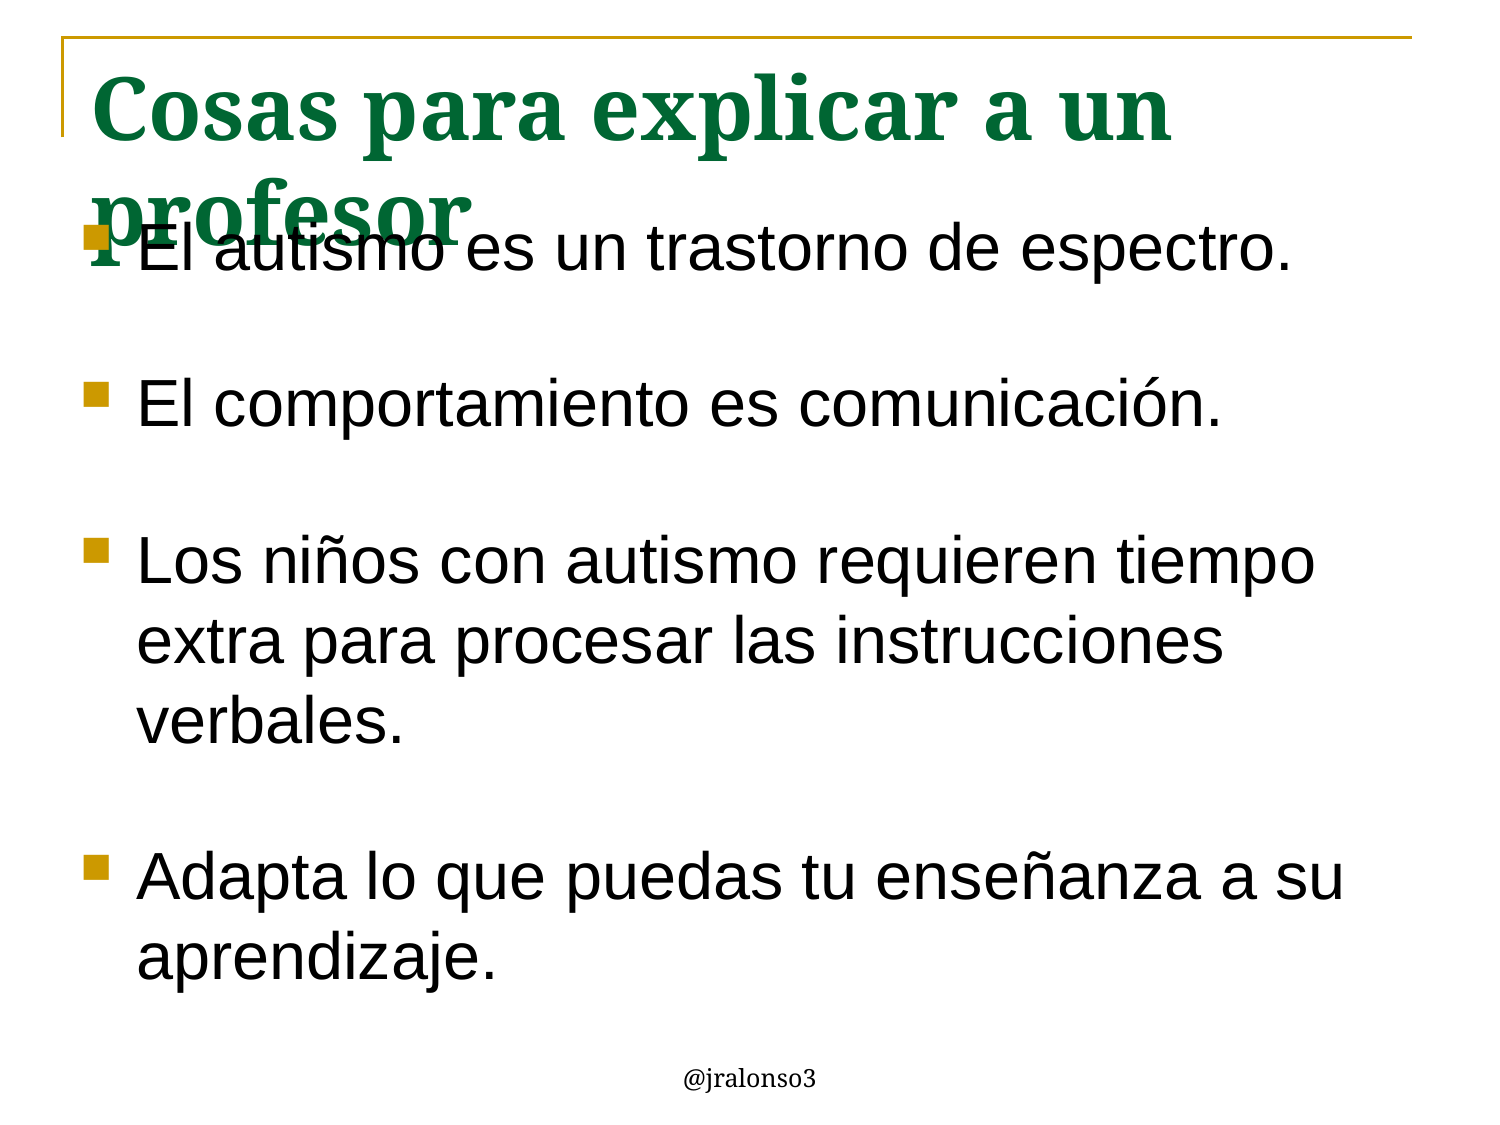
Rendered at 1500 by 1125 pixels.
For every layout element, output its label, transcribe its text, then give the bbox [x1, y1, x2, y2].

list El autismo es un trastorno de espectro. El comportamiento es comunicación. Los niños con autismo requieren tiempo extra para procesar las instrucciones verbales. Adapta lo que puedas tu enseñanza a su aprendizaje. [64, 196, 1459, 940]
footer @jralonso3 [512, 1024, 988, 1101]
title Cosas para explicar a un profesor [75, 45, 1425, 196]
